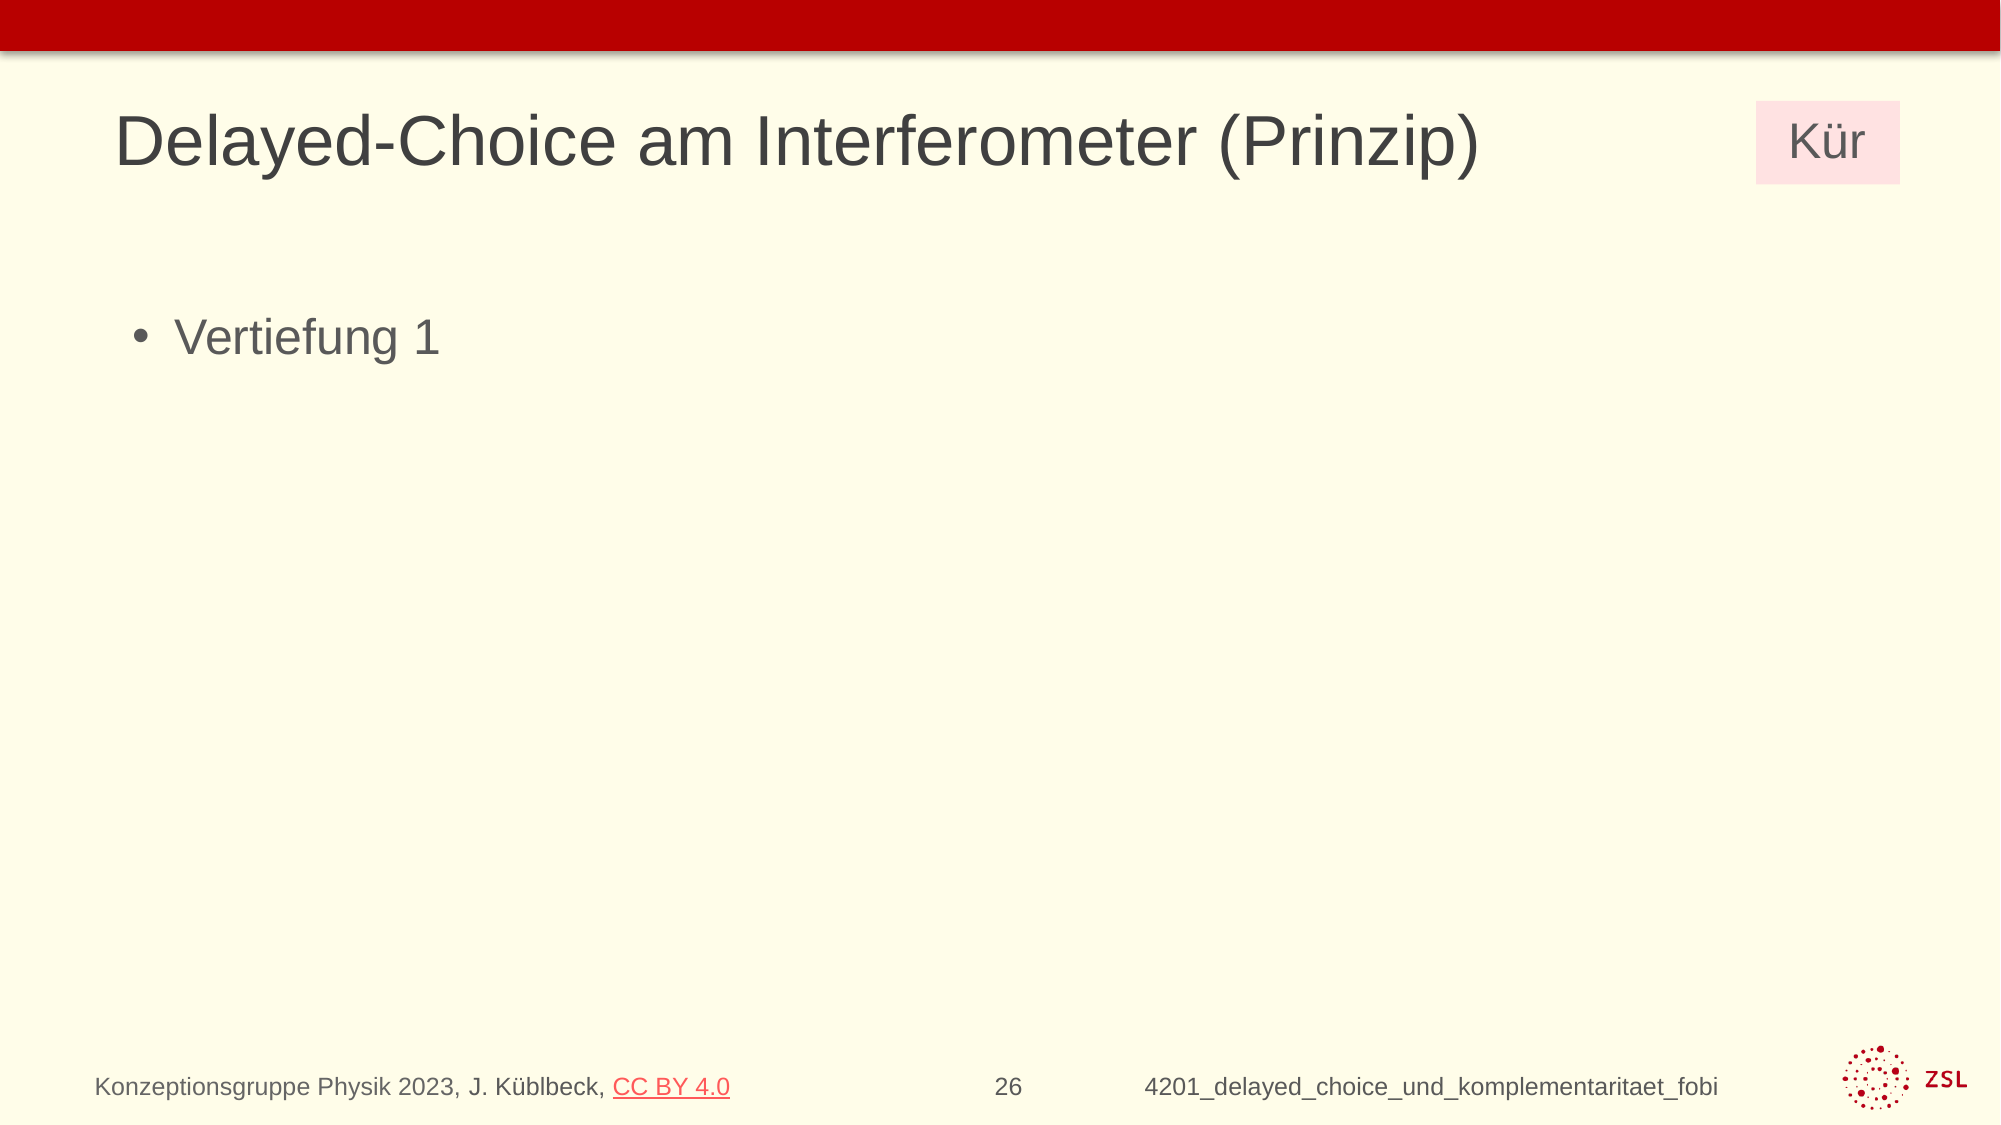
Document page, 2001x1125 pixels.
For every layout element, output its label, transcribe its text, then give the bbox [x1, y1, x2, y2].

text_box Kür [1756, 100, 1900, 185]
title Delayed-Choice am Interferometer (Prinzip) [99, 90, 1900, 185]
picture [1900, 1045, 1967, 1111]
list Vertiefung 1 [99, 297, 1900, 1125]
